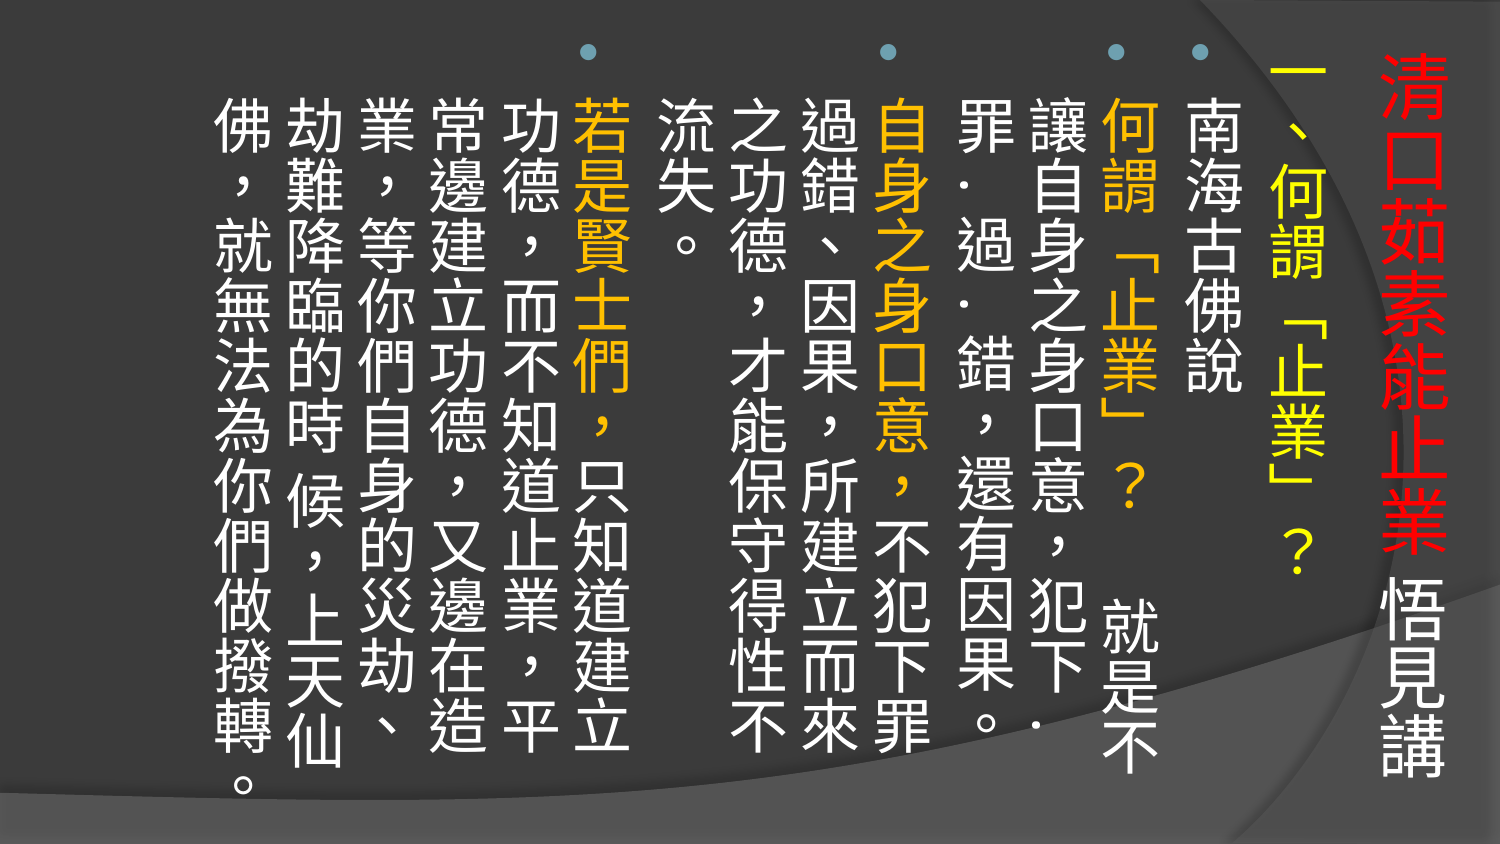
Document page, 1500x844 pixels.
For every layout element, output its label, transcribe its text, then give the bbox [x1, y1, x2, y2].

title 清口茹素能止業 悟見講 [1352, 20, 1473, 812]
list 一、何謂「止業」？ 南海古佛說 何謂「止業」？ 就是不讓自身之身口意，犯下.罪.過.錯，還有因果。 自身之身口意，不犯下罪過錯、因果，所建立而來之功德，才能保守得性不流失。 若是賢士們，只知道建立功德，而不知道止業，平常邊建立功德，又邊在造業，等你們自身的災劫、劫難降臨的時 候，上天仙佛，就無法為你們做撥轉。 [29, 21, 1353, 825]
